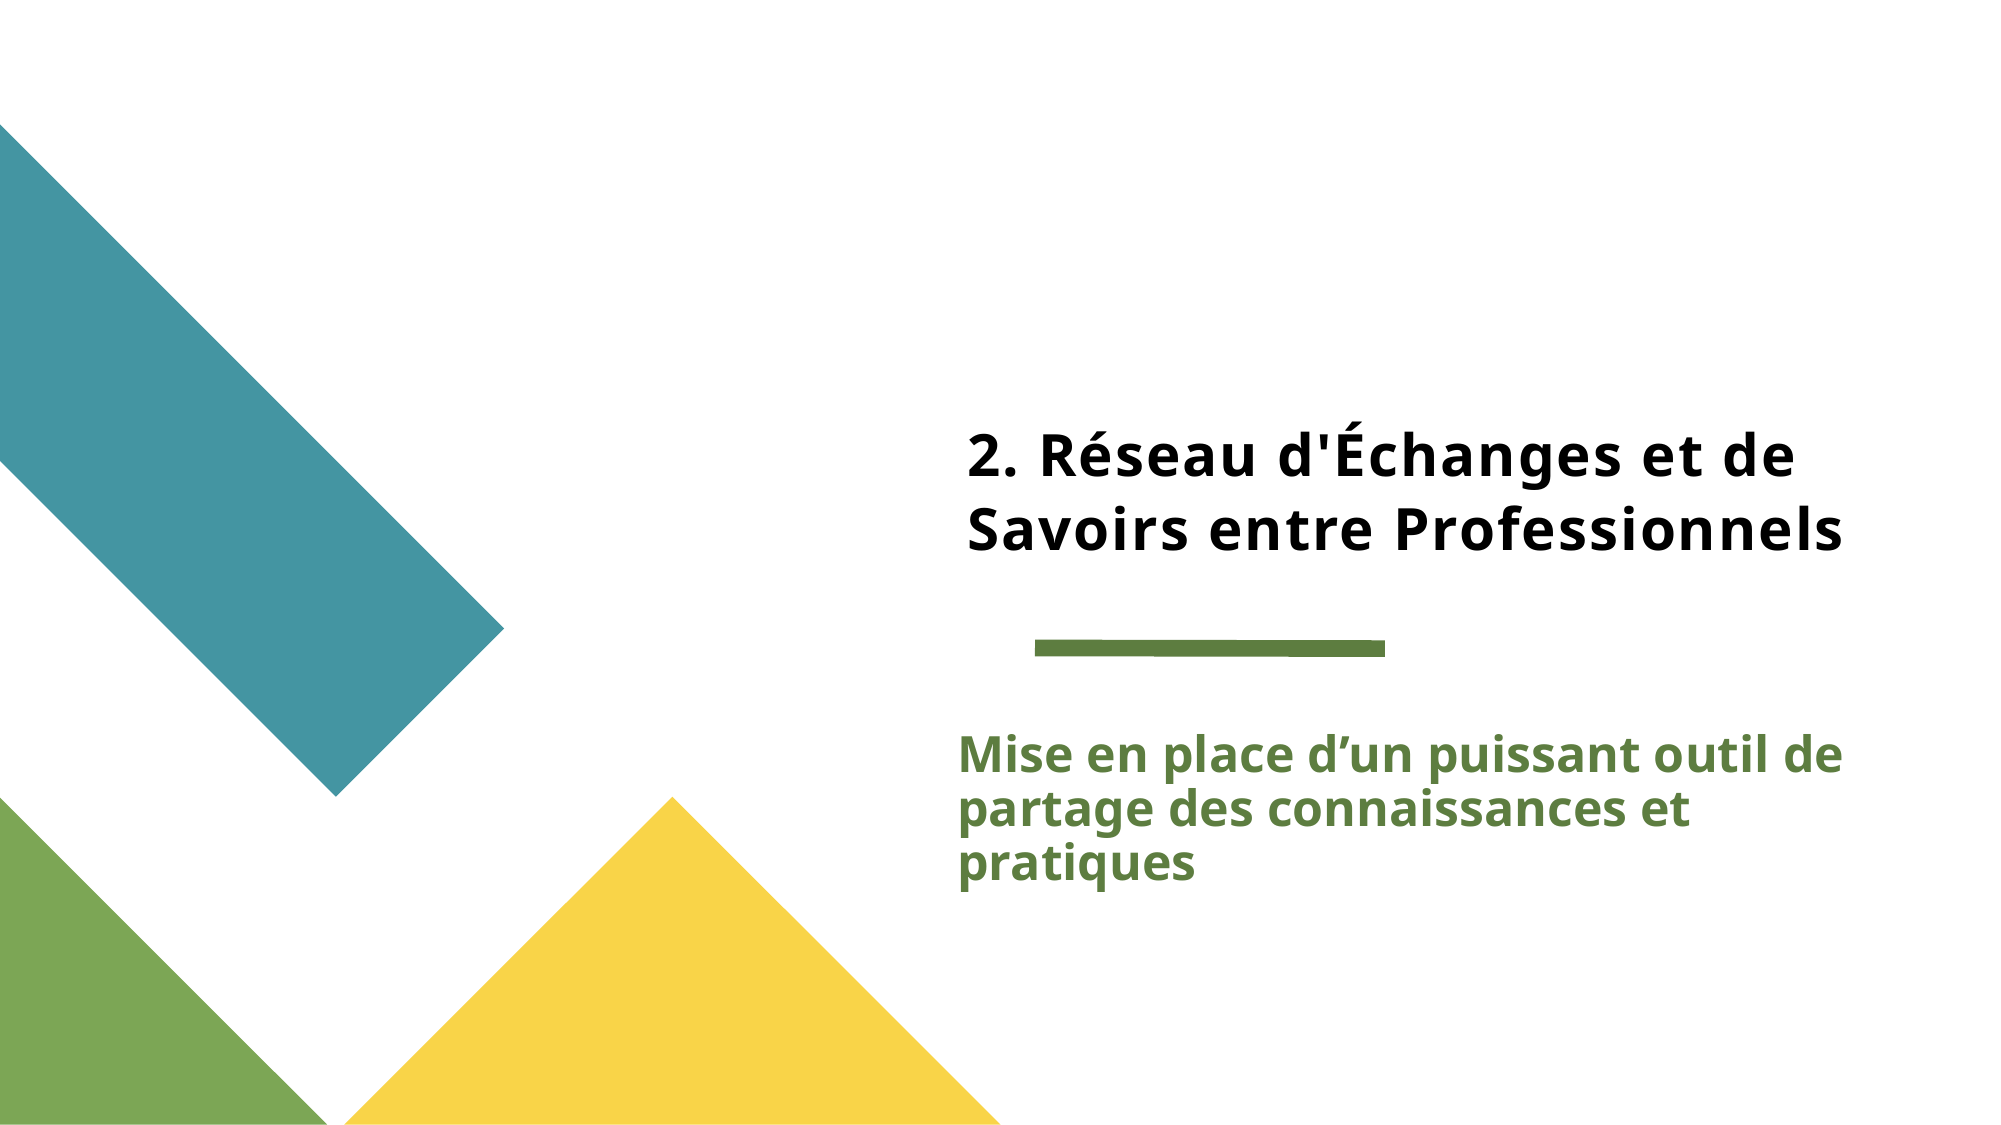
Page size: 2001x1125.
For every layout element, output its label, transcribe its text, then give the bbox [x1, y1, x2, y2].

list Mise en place d’un puissant outil de partage des connaissances et pratiques [957, 729, 1858, 1000]
title 2. Réseau d'Échanges et de Savoirs entre Professionnels [967, 316, 1848, 563]
